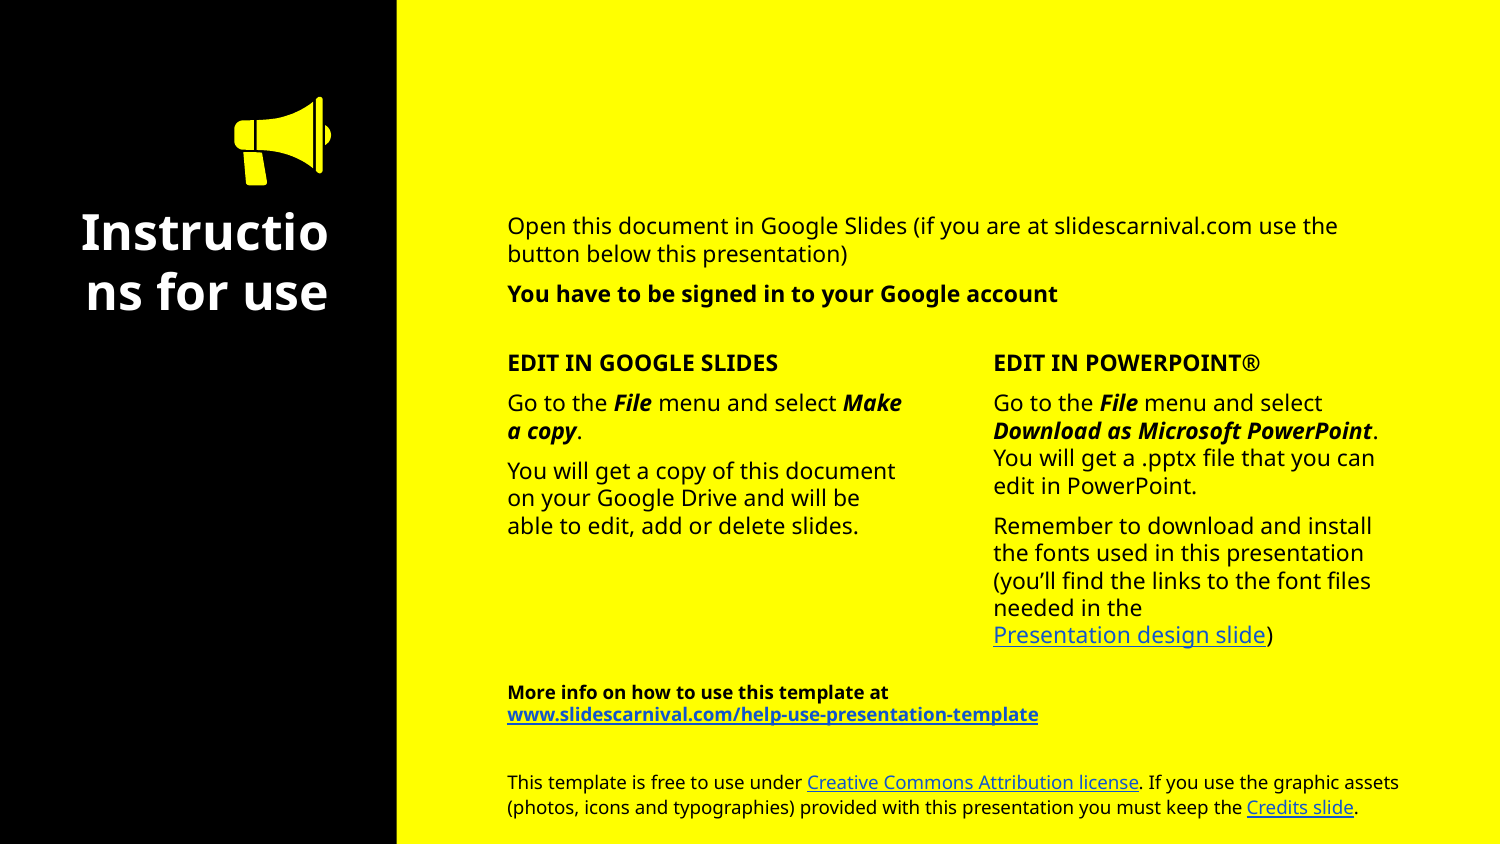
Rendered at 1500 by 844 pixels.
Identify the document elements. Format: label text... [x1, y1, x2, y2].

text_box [233, 96, 332, 186]
text_box EDIT IN GOOGLE SLIDES Go to the File menu and select Make a copy. You will get a copy of this document on your Google Drive and will be able to edit, add or delete slides. [492, 333, 921, 665]
text_box EDIT IN POWERPOINT® Go to the File menu and select Download as Microsoft PowerPoint. You will get a .pptx file that you can edit in PowerPoint. Remember to download and install the fonts used in this presentation (you’ll find the links to the font files needed in the Presentation design slide) [978, 333, 1425, 665]
text_box More info on how to use this template at www.slidescarnival.com/help-use-presentation-template This template is free to use under Creative Commons Attribution license. If you use the graphic assets (photos, icons and typographies) provided with this presentation you must keep the Credits slide. [492, 665, 1425, 802]
title Instructions for use [65, 185, 345, 429]
text_box Open this document in Google Slides (if you are at slidescarnival.com use the button below this presentation) You have to be signed in to your Google account [492, 196, 1425, 333]
